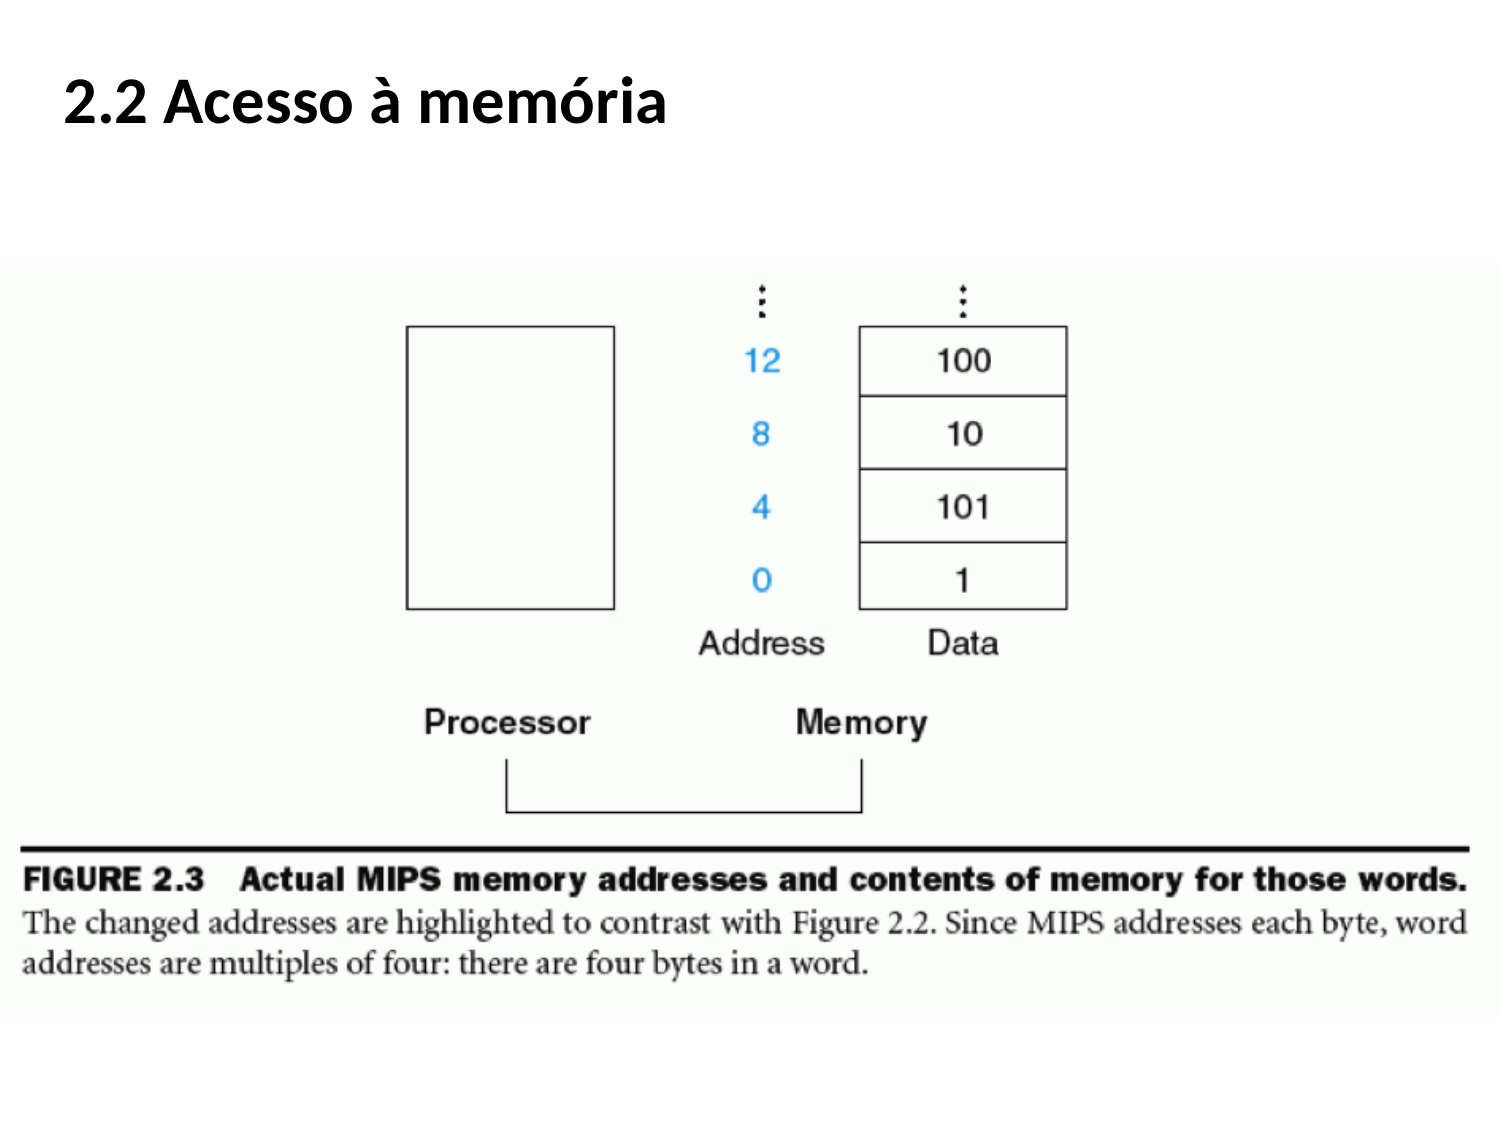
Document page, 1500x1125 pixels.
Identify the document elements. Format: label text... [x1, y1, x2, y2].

list 2.2 Acesso à memória [48, 49, 1399, 224]
picture [0, 261, 1500, 1020]
